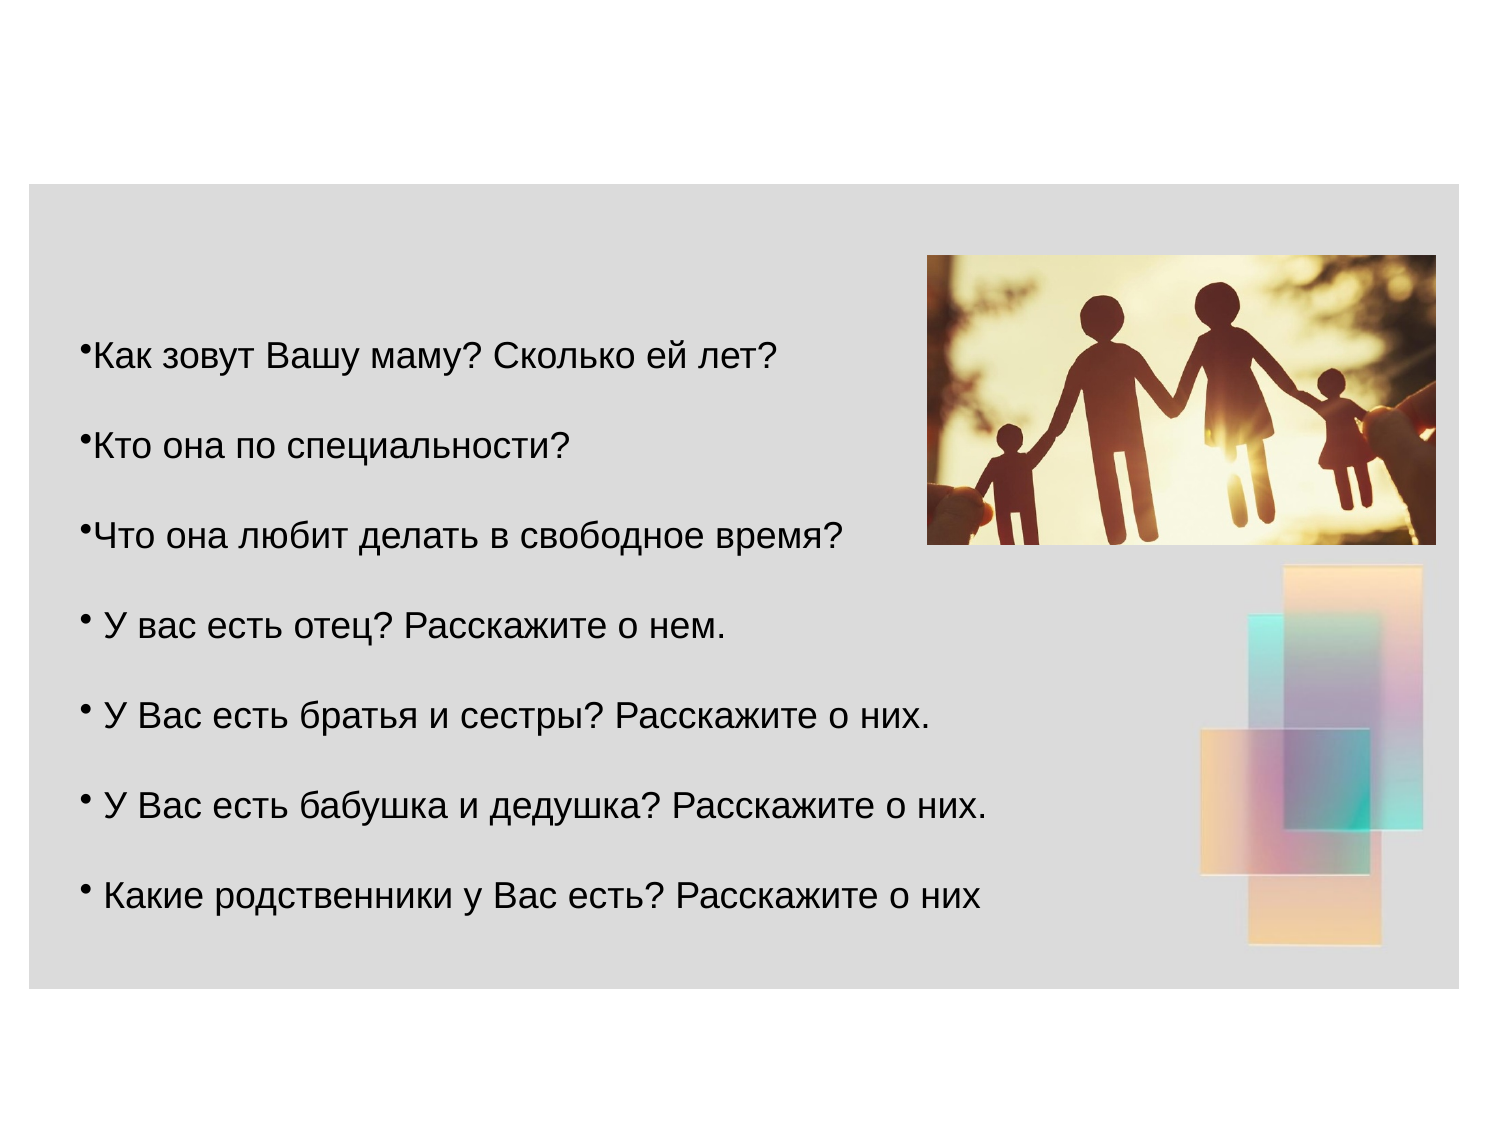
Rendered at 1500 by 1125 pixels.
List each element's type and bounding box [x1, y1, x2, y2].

picture [29, 184, 1459, 989]
